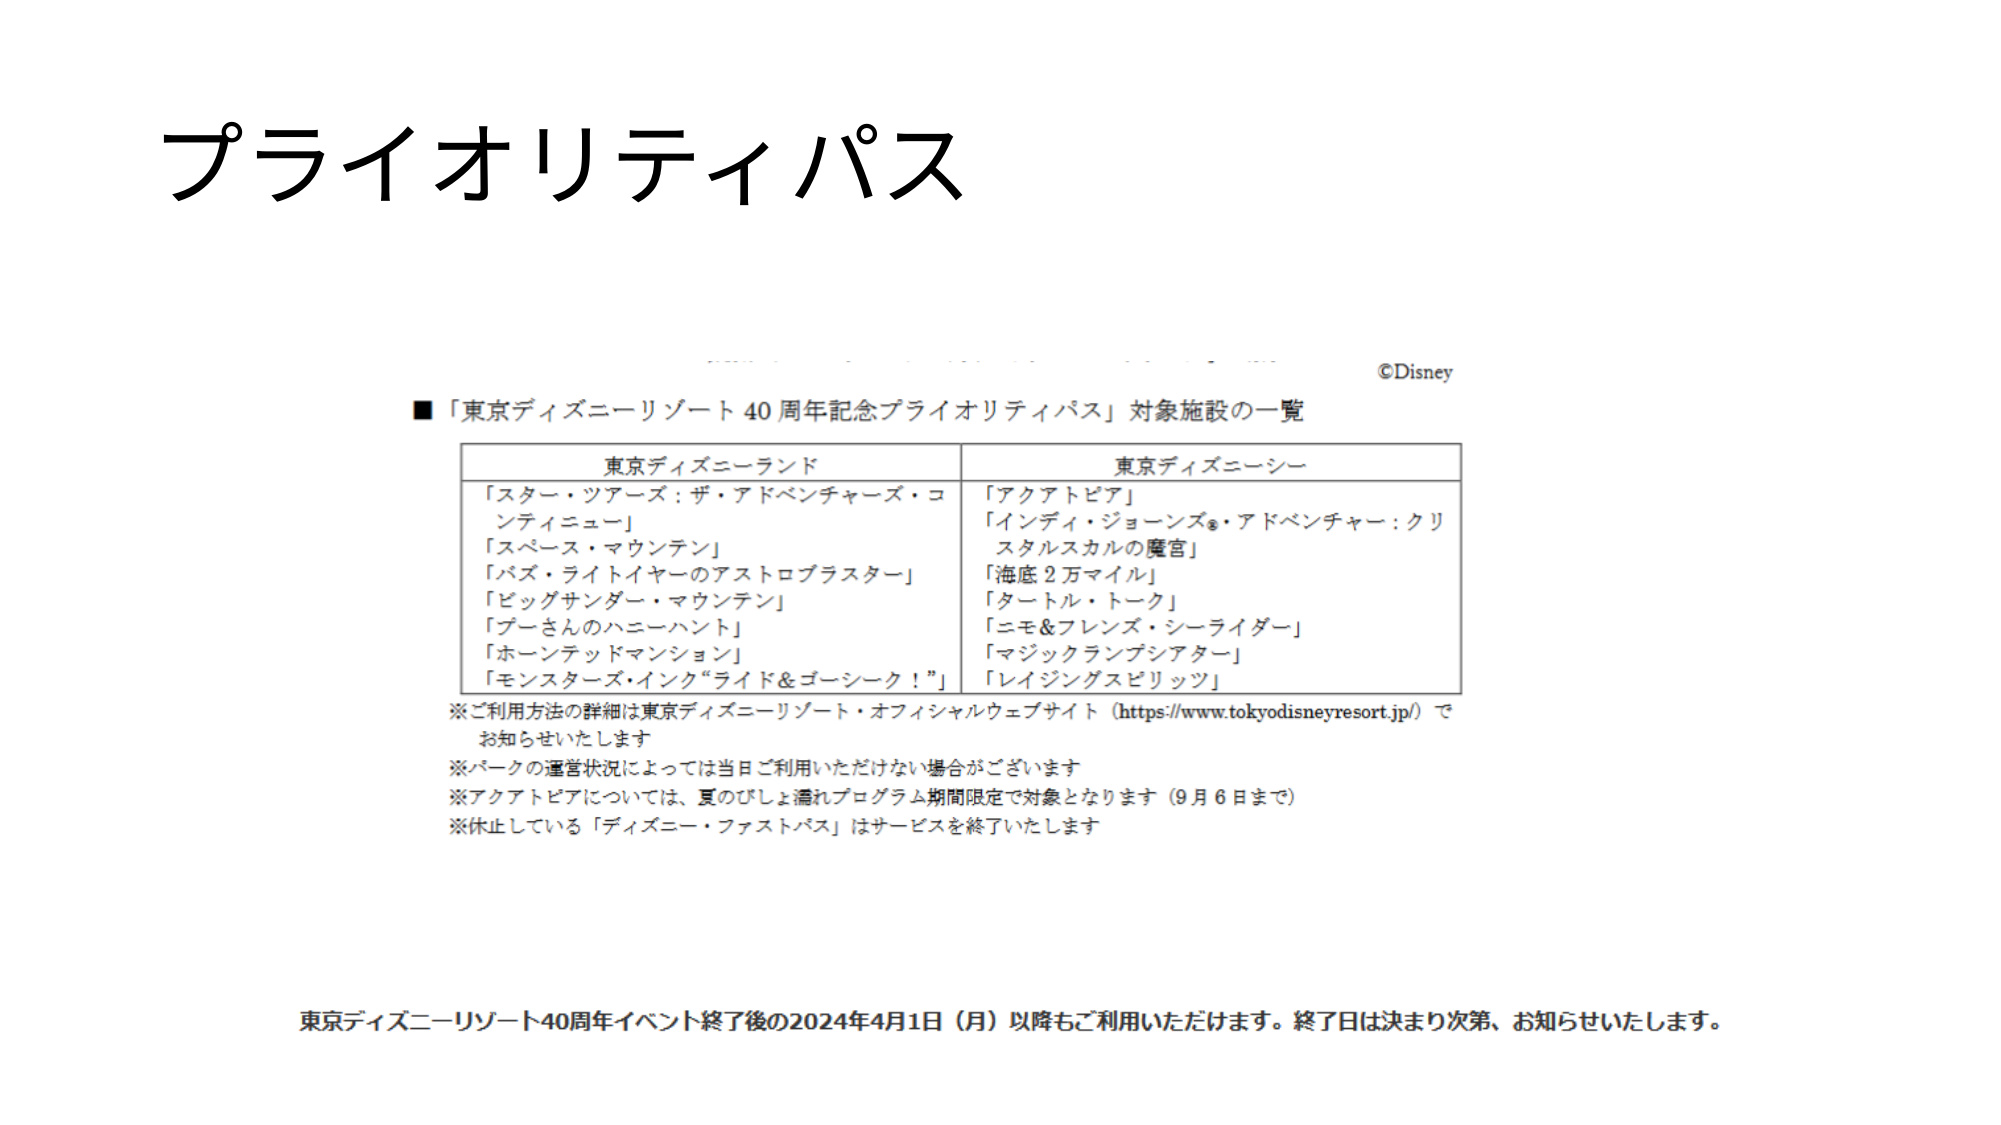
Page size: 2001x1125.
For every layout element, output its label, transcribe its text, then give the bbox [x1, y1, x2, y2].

picture [279, 987, 1804, 1059]
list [362, 361, 1522, 853]
title プライオリティパス [137, 59, 1863, 278]
